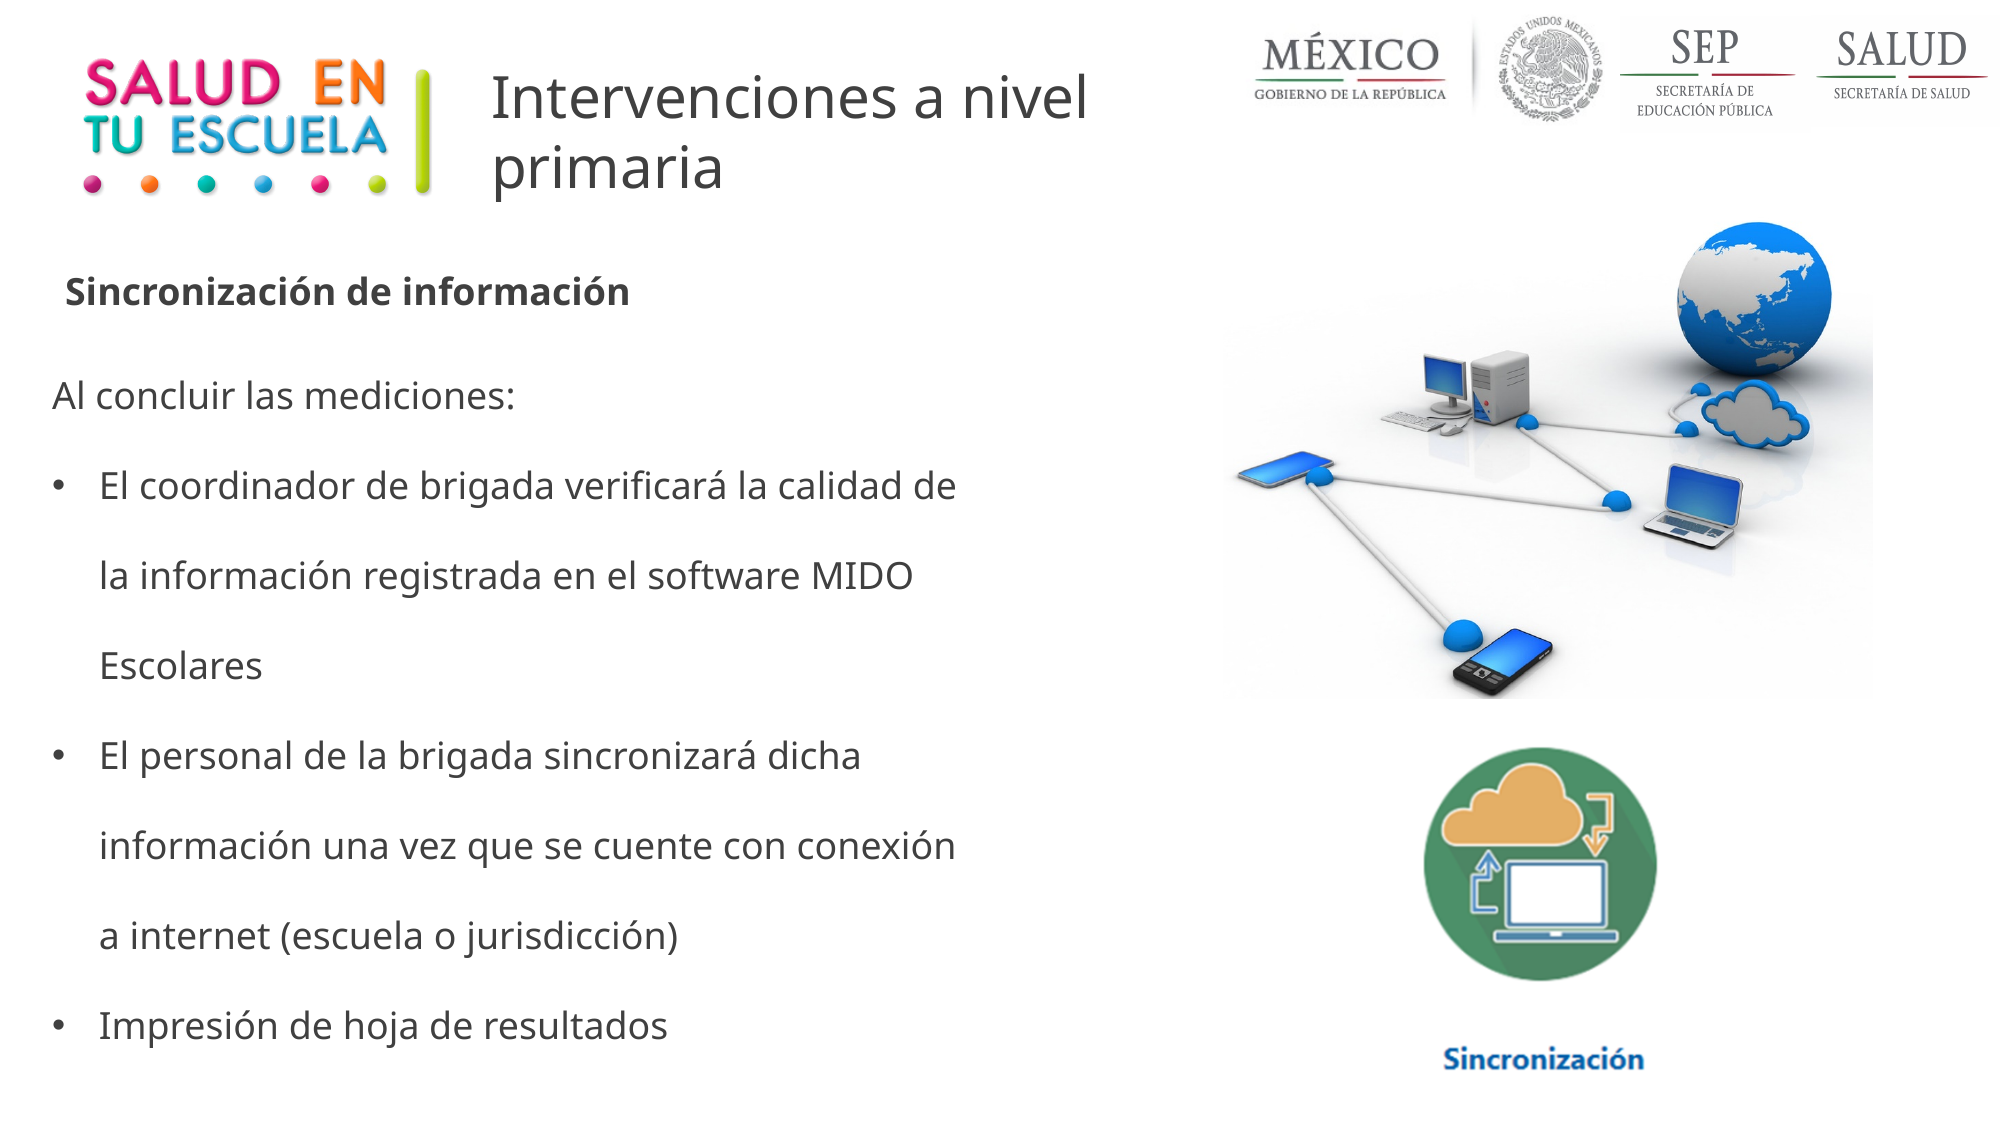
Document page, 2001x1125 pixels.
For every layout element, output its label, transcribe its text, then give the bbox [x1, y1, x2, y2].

text_box Sincronización de información [50, 260, 647, 320]
text_box Intervenciones a nivel primaria [476, 10, 1306, 250]
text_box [1244, 0, 2000, 148]
picture [37, 21, 477, 240]
picture [1223, 210, 1873, 699]
text_box Al concluir las mediciones: El coordinador de brigada verificará la calidad de la información registrada en el software MIDO Escolares El personal de la brigada sincronizará dicha información una vez que se cuente con conexión a internet (escuela o jurisdicción) Impresión de hoja de resultados [37, 342, 1003, 1055]
picture [1418, 739, 1678, 1089]
